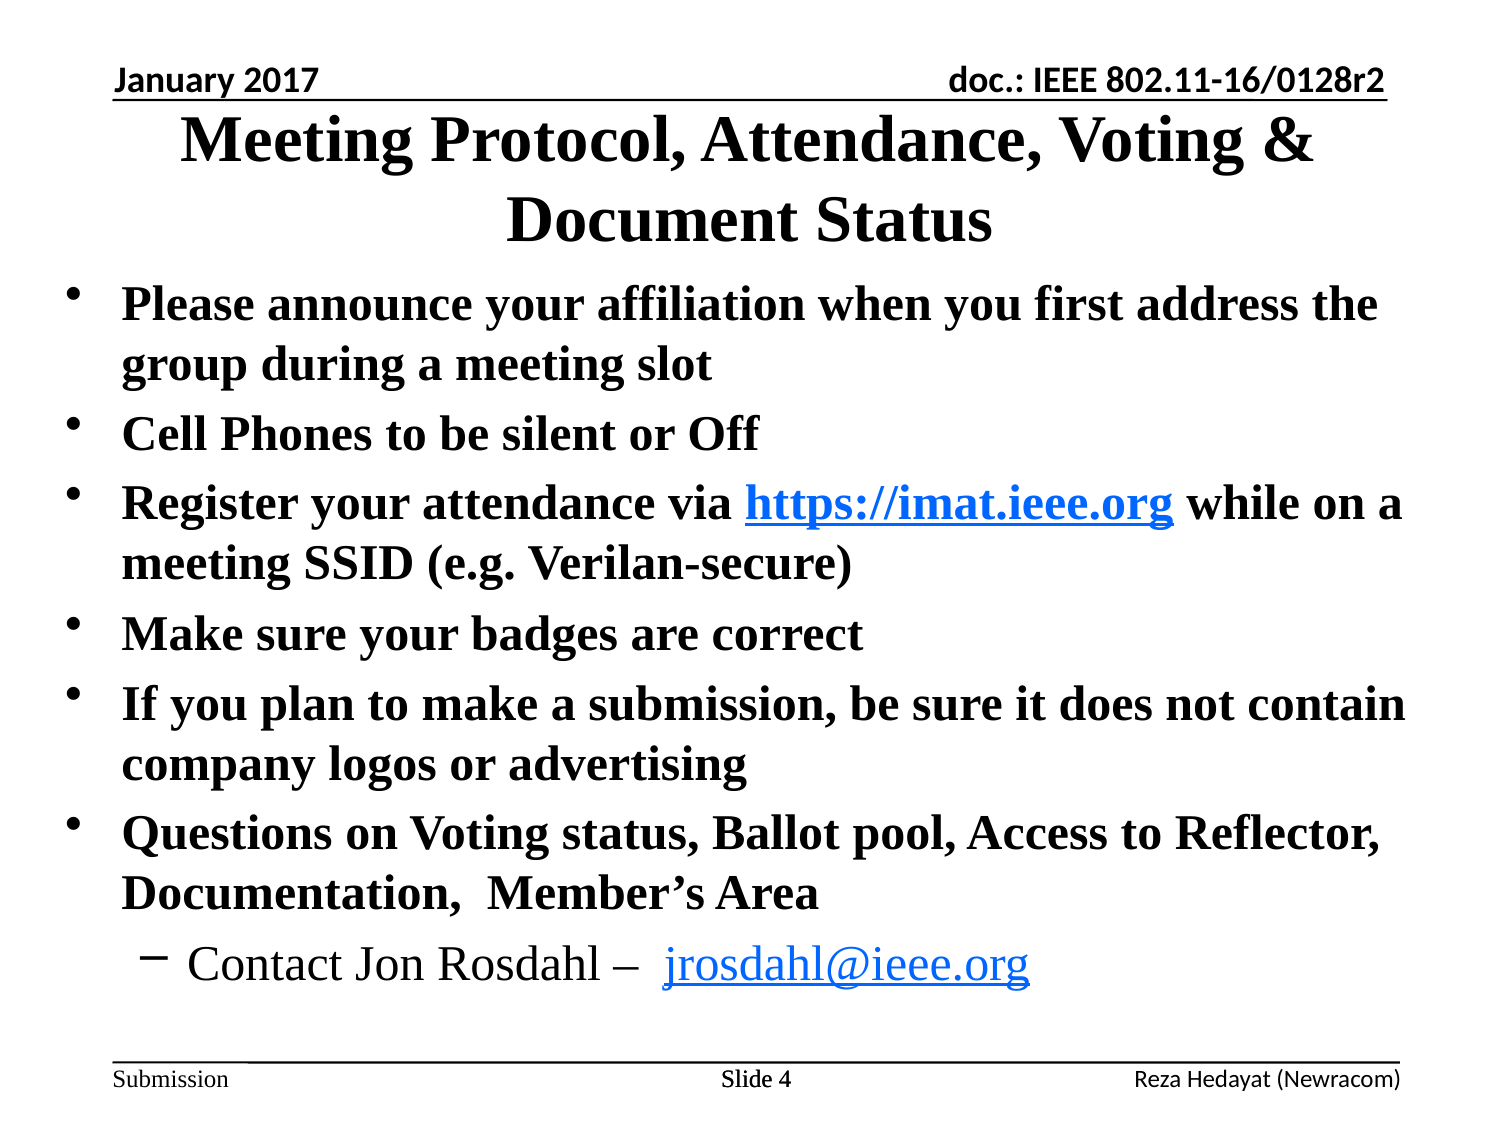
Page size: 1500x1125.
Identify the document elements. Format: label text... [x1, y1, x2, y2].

text_box Slide 4 [675, 1062, 838, 1093]
footer Reza Hedayat (Newracom) [1125, 1061, 1402, 1093]
list Please announce your affiliation when you first address the group during a meeting slot Cell Phones to be silent or Off Register your attendance via https://imat.ieee.org while on a meeting SSID (e.g. Verilan-secure) Make sure your badges are correct If you plan to make a submission, be sure it does not contain company logos or advertising Questions on Voting status, Ballot pool, Access to Reflector, Documentation, Member’s Area Contact Jon Rosdahl – jrosdahl@ieee.org [50, 262, 1475, 1038]
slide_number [114, 54, 322, 101]
title Meeting Protocol, Attendance, Voting & Document Status [112, 112, 1388, 238]
